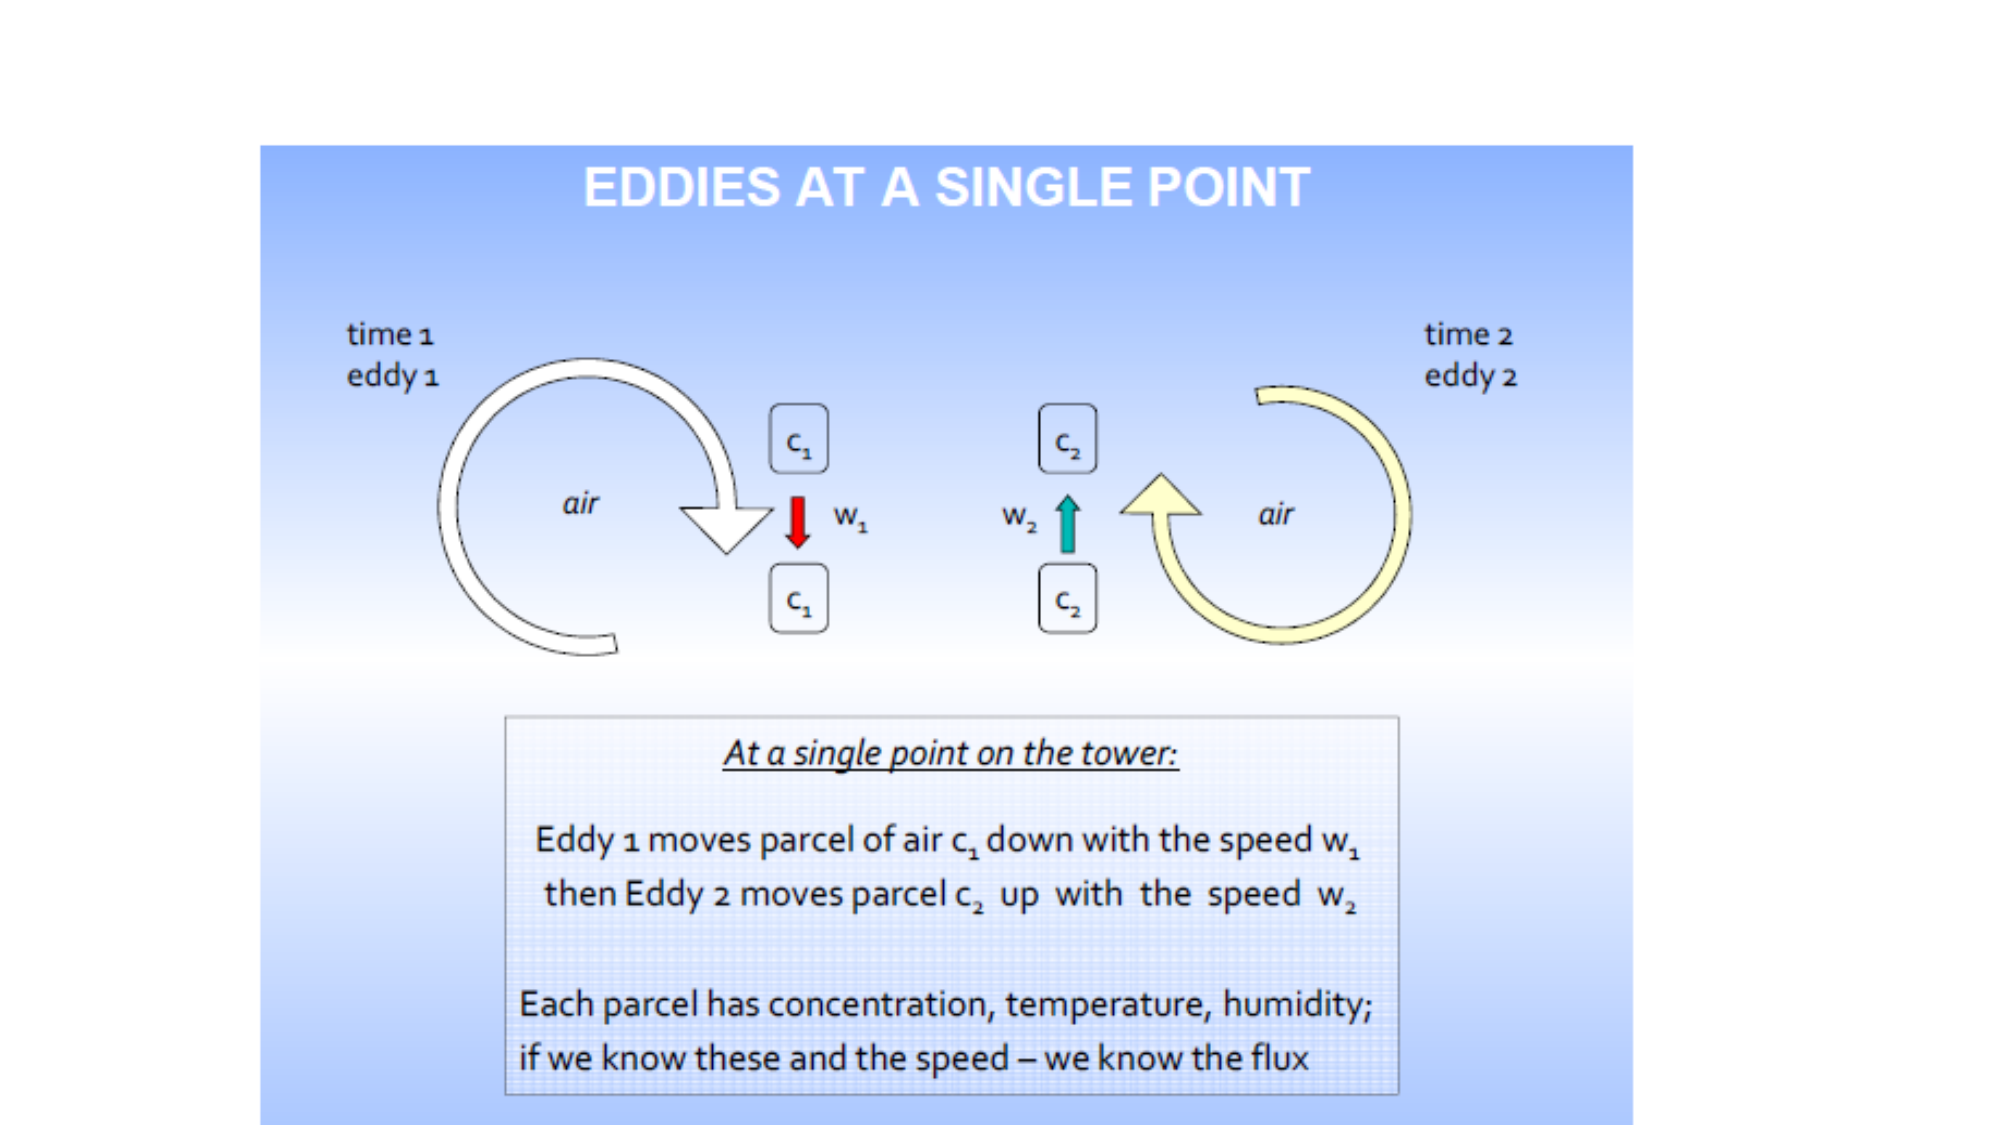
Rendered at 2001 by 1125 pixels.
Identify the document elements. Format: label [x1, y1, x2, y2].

picture [237, 120, 1660, 1125]
